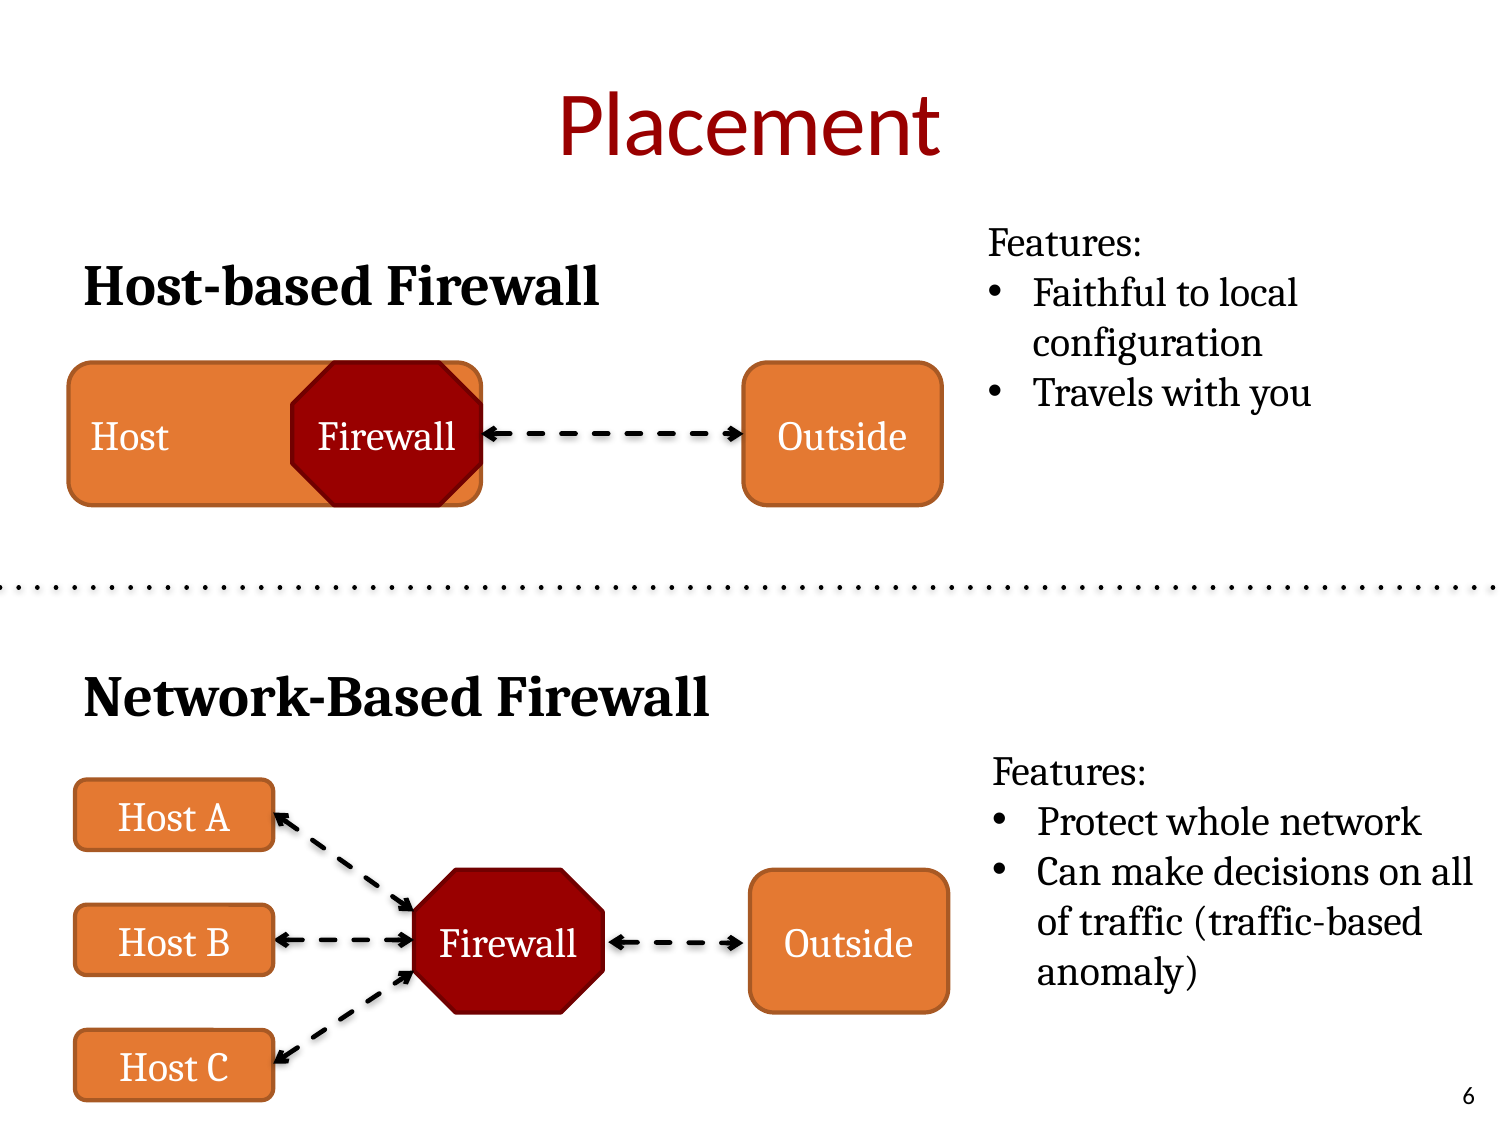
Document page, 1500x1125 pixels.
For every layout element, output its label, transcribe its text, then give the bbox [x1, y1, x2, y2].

text_box Features: Protect whole network Can make decisions on all of traffic (traffic-based anomaly) [992, 743, 1480, 1044]
text_box Host B [72, 902, 276, 978]
text_box Host C [72, 1027, 276, 1103]
text_box Outside [747, 867, 951, 1015]
text_box Firewall [411, 867, 605, 1015]
text_box Host A [72, 777, 276, 853]
title Placement [75, 24, 1425, 213]
slide_number 6 [1125, 1065, 1475, 1125]
list Host-based Firewall [68, 251, 800, 325]
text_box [68, 362, 942, 506]
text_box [272, 812, 415, 912]
list Network-Based Firewall [68, 662, 800, 736]
text_box Features: Faithful to local configuration Travels with you [987, 214, 1475, 466]
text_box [272, 970, 415, 1064]
